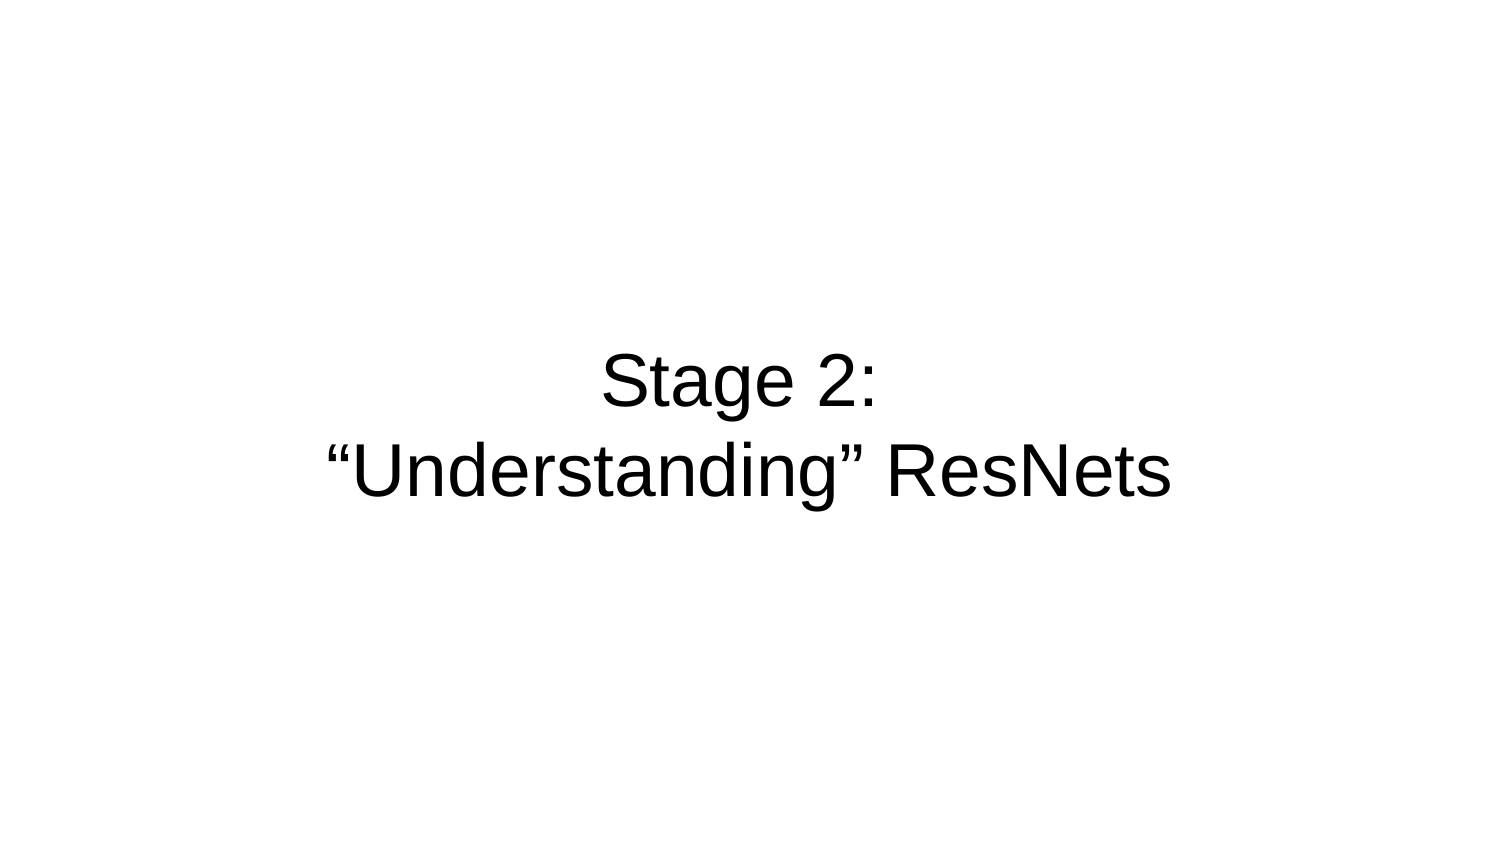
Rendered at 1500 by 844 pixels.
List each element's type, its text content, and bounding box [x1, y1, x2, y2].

title Stage 2: “Understanding” ResNets [51, 352, 1449, 491]
